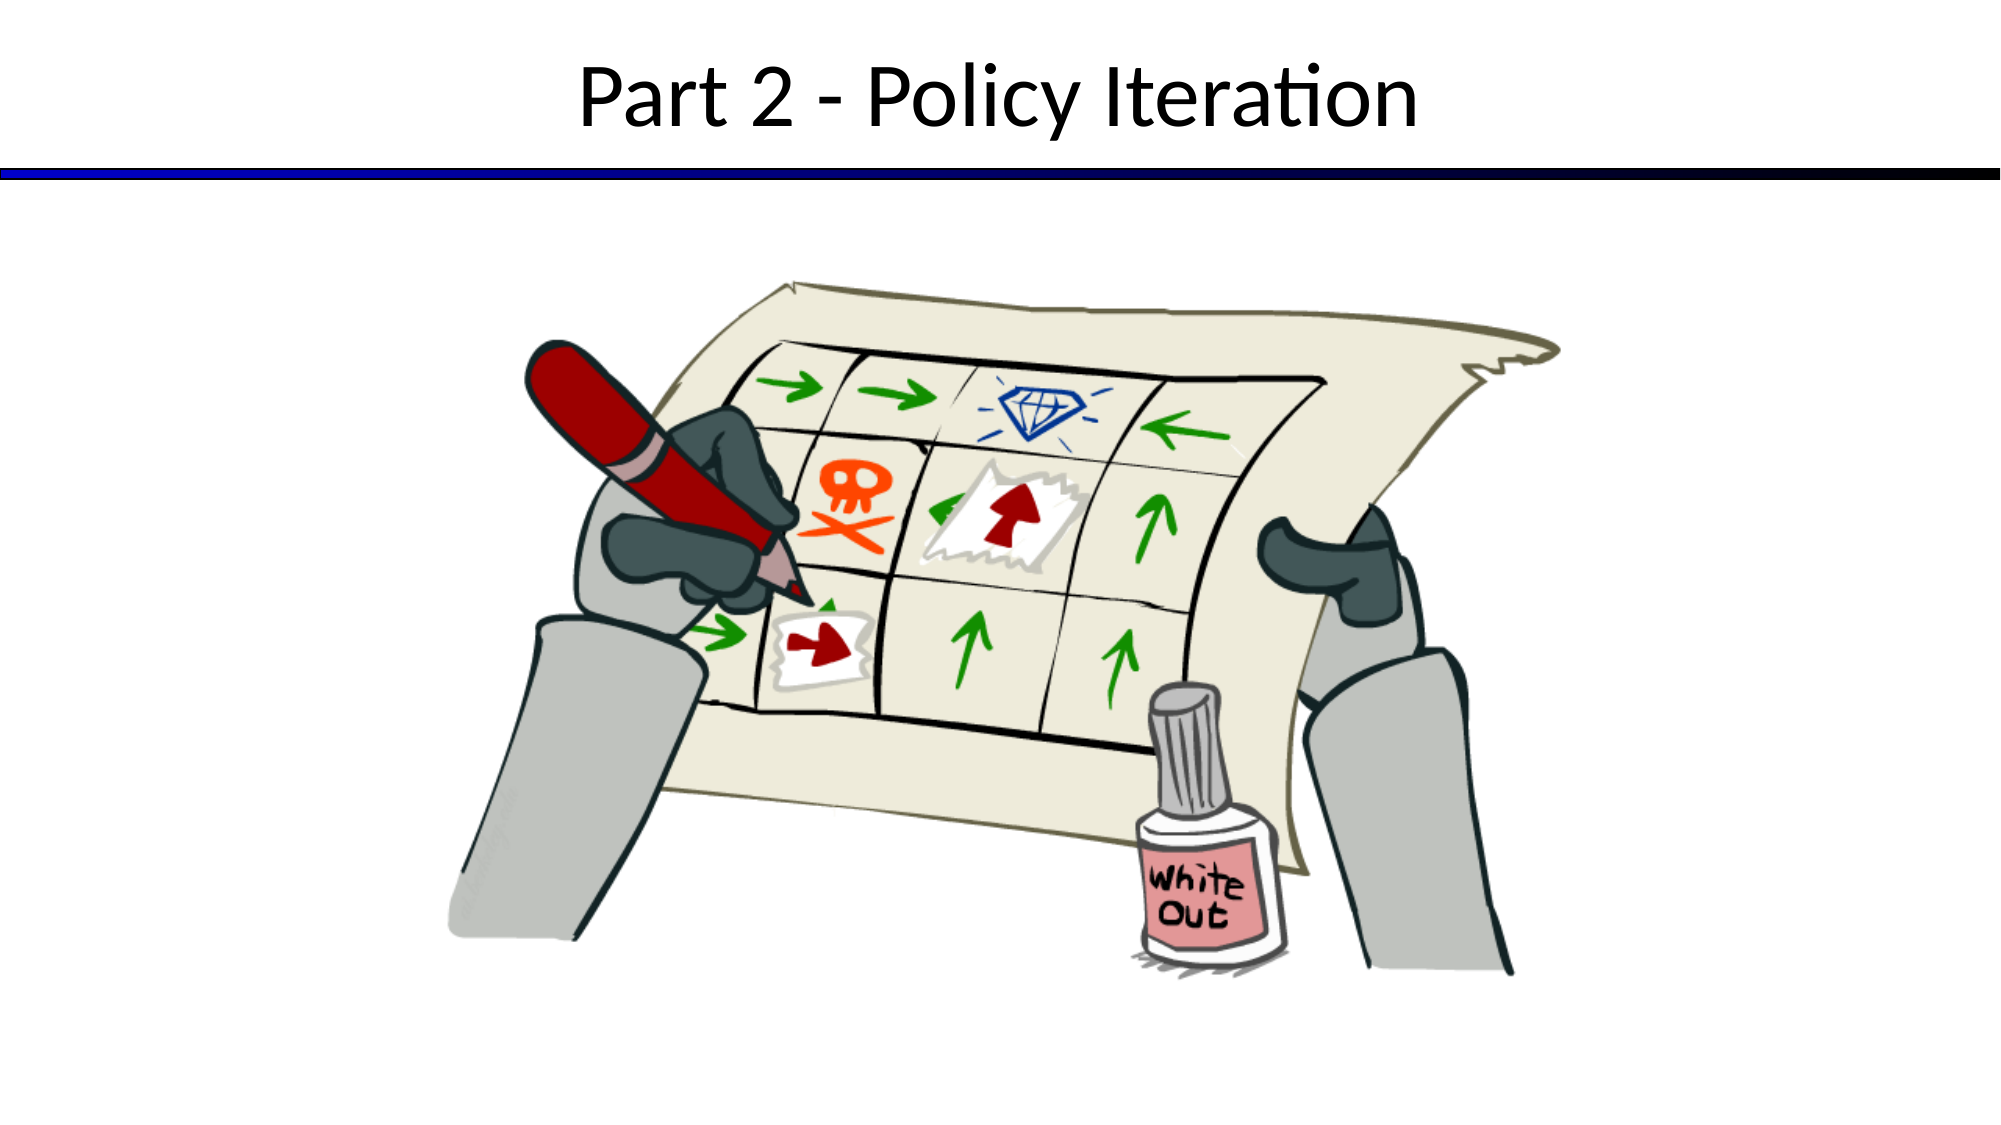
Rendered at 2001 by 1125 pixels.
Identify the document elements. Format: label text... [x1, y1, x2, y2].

picture [423, 237, 1576, 993]
title Part 2 - Policy Iteration [0, 0, 2000, 184]
